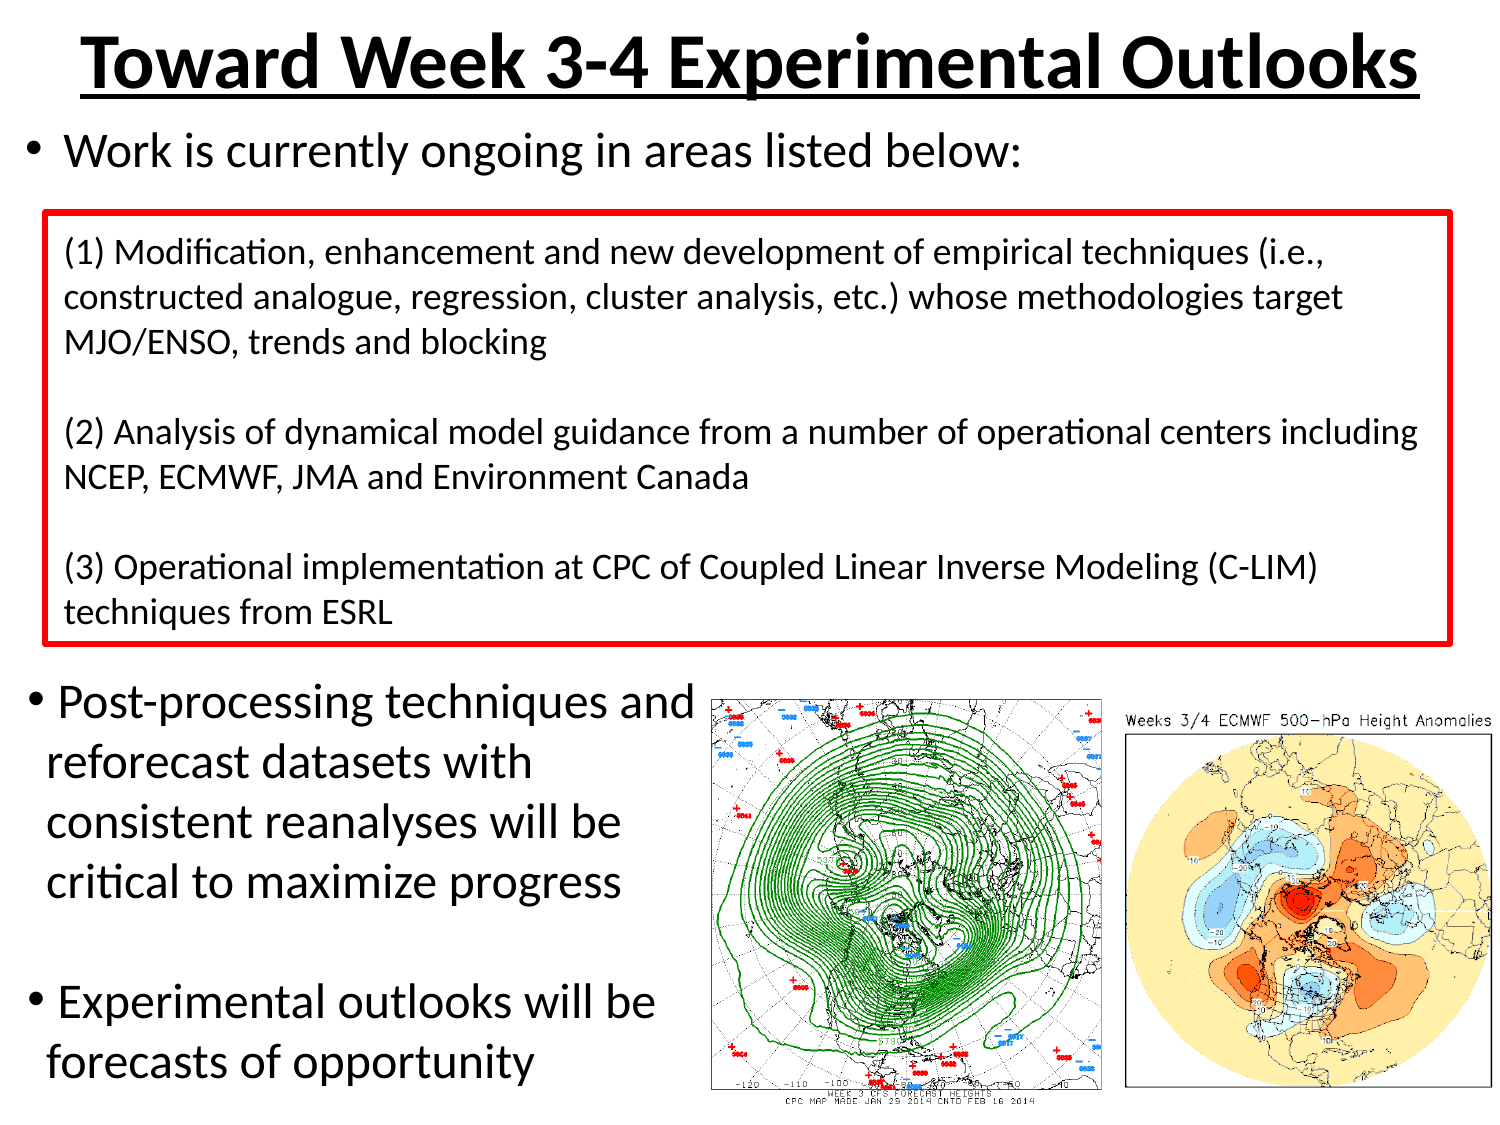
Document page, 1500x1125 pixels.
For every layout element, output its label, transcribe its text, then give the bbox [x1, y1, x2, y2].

text_box [43, 210, 1452, 646]
text_box Work is currently ongoing in areas listed below: (1) Modification, enhancement and new development of empirical techniques (i.e., constructed analogue, regression, cluster analysis, etc.) whose methodologies target MJO/ENSO, trends and blocking (2) Analysis of dynamical model guidance from a number of operational centers including NCEP, ECMWF, JMA and Environment Canada (3) Operational implementation at CPC of Coupled Linear Inverse Modeling (C-LIM) techniques from ESRL [10, 109, 1488, 640]
text_box Post-processing techniques and reforecast datasets with consistent reanalyses will be critical to maximize progress Experimental outlooks will be forecasts of opportunity [12, 660, 725, 1096]
picture [699, 699, 1113, 1113]
picture [1114, 706, 1500, 1101]
text_box Toward Week 3-4 Experimental Outlooks [0, 2, 1500, 112]
